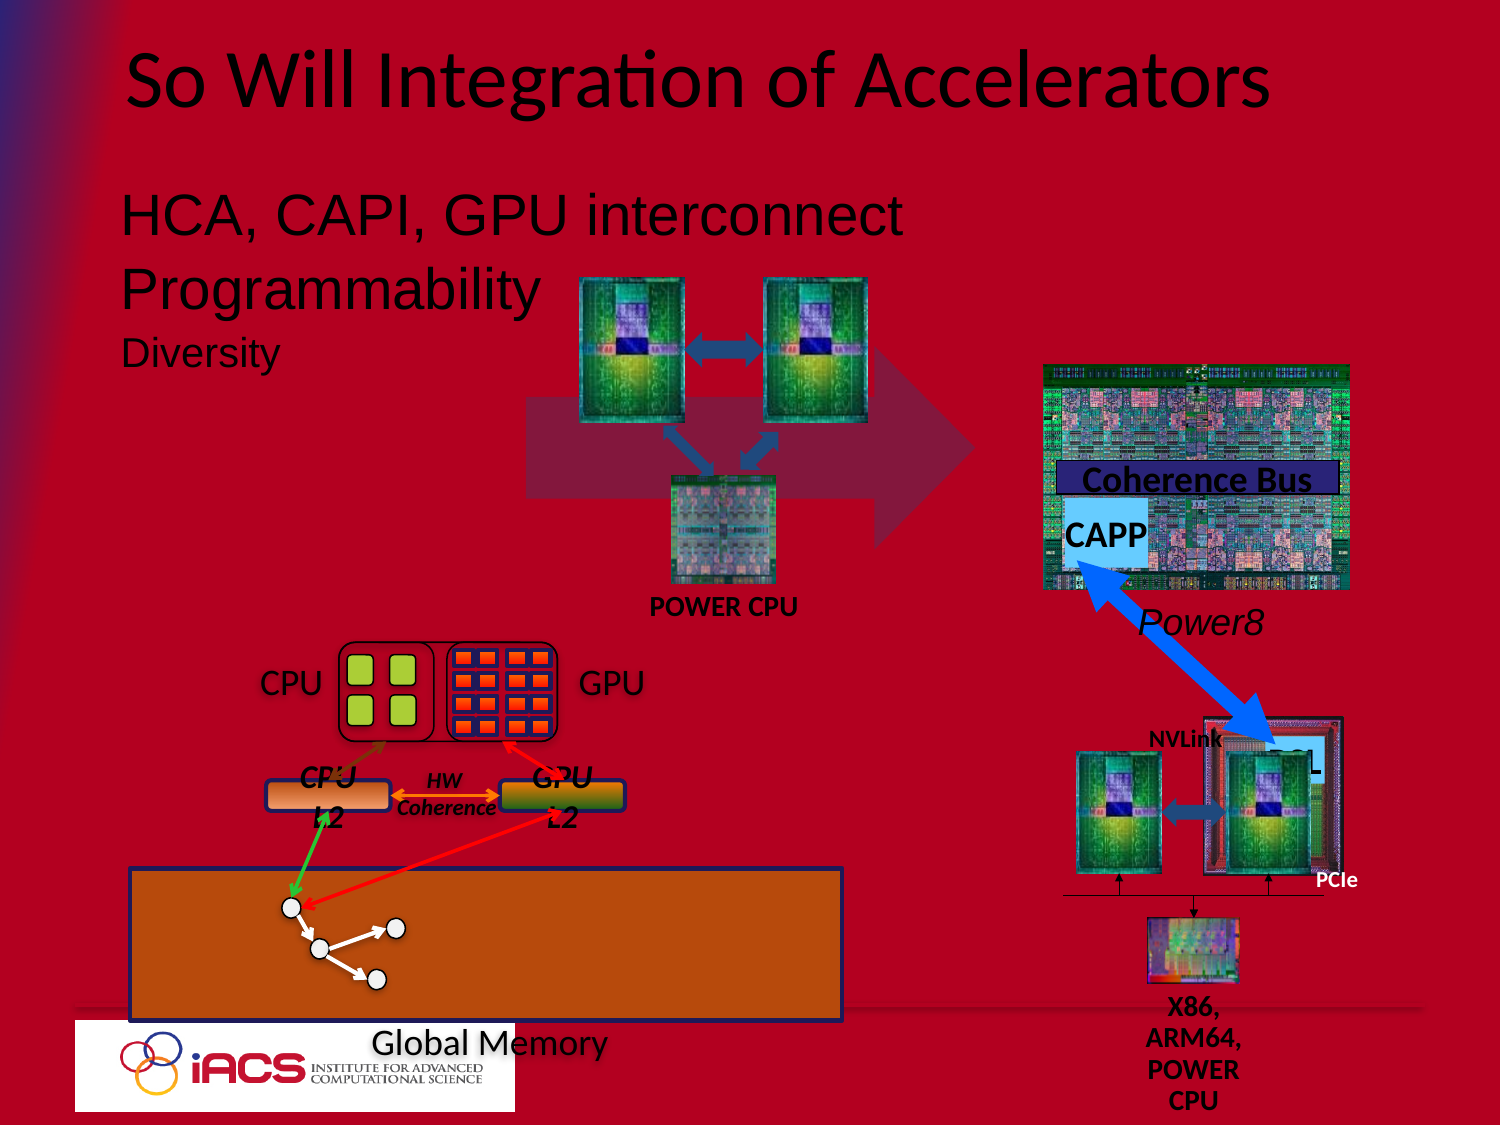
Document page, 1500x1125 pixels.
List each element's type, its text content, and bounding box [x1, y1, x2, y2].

list HCA, CAPI, GPU interconnect Programmability Diversity [38, 177, 1289, 966]
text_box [1043, 364, 1350, 876]
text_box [1063, 731, 1362, 1038]
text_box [525, 276, 976, 631]
picture [75, 1020, 515, 1112]
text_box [129, 642, 843, 1062]
title So Will Integration of Accelerators [75, 45, 1362, 214]
